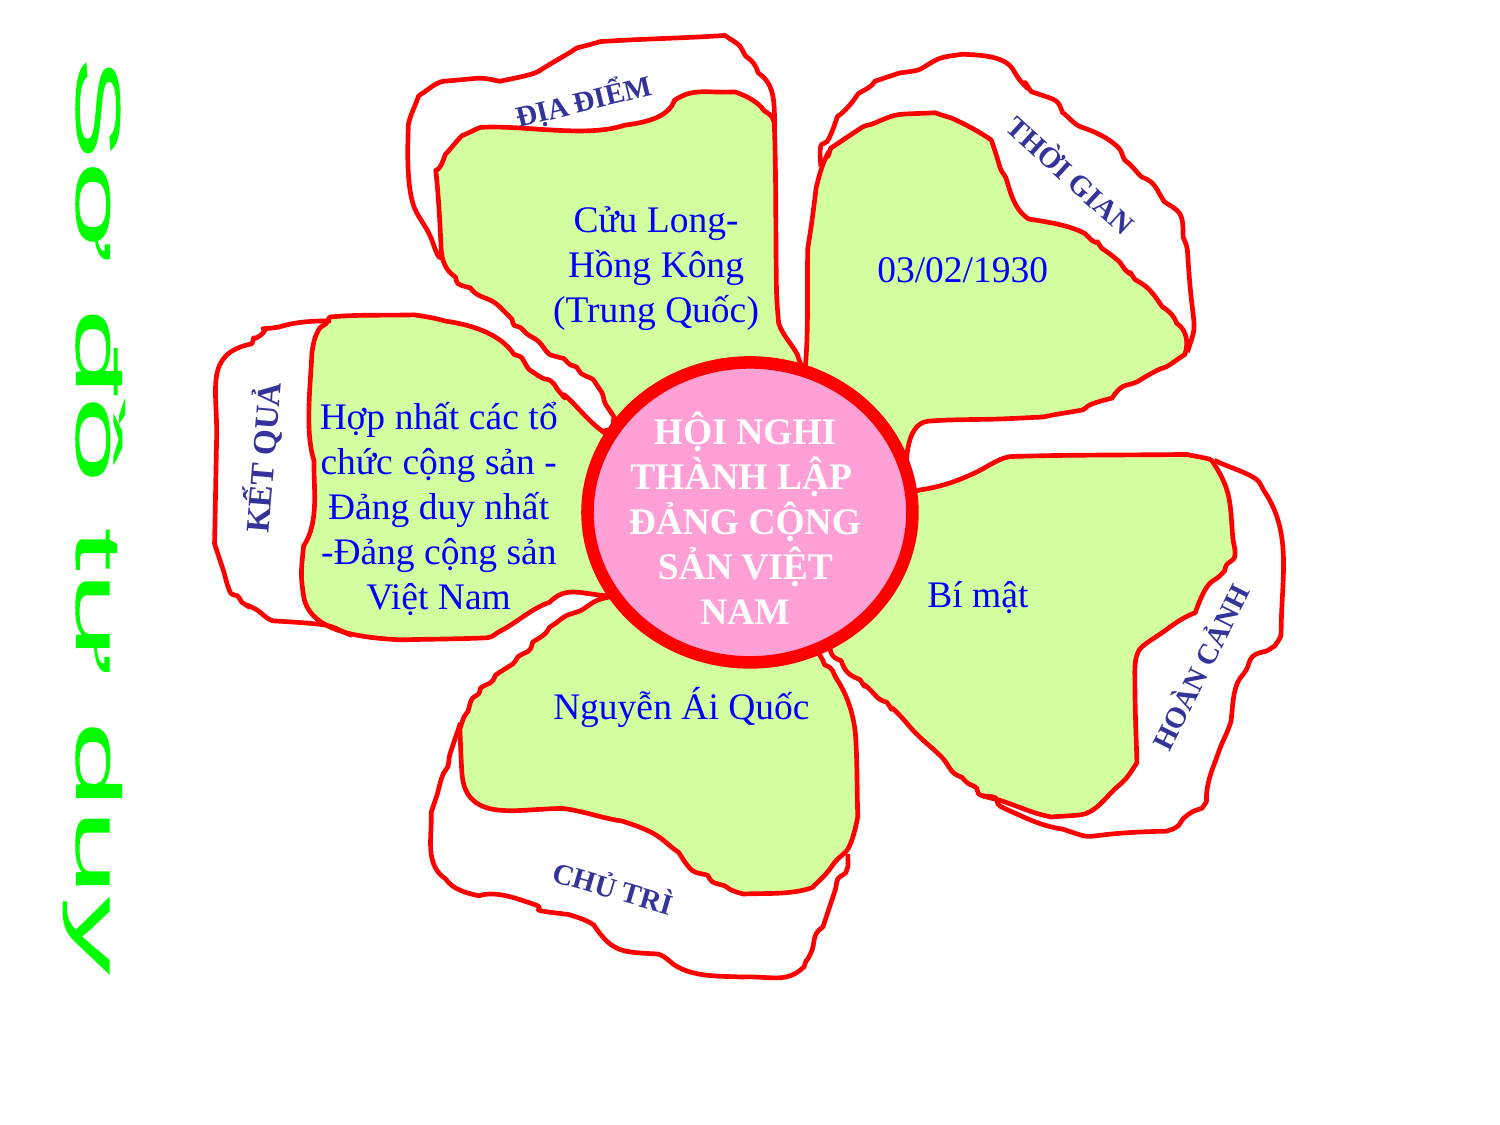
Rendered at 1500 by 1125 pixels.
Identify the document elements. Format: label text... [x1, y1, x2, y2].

text_box 03/02/1930 [862, 237, 1064, 298]
text_box [981, 460, 1284, 837]
text_box [578, 408, 582, 593]
text_box [847, 454, 1213, 796]
text_box Cửu Long- Hồng Kông (Trung Quốc) [538, 187, 775, 338]
text_box [805, 168, 1186, 428]
text_box Bí mật [916, 562, 1044, 623]
text_box [430, 722, 849, 978]
text_box ĐỊA ĐIỂM [495, 55, 671, 144]
text_box Nguyễn Ái Quốc [538, 674, 825, 735]
text_box [820, 54, 1195, 353]
text_box [328, 314, 554, 384]
text_box [352, 625, 511, 640]
text_box [461, 609, 858, 853]
text_box [214, 320, 353, 636]
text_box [587, 362, 913, 663]
text_box [407, 35, 775, 259]
text_box [442, 128, 800, 374]
text_box Hợp nhất các tổ chức cộng sản - Đảng duy nhất -Đảng cộng sản Việt Nam [336, 384, 578, 625]
